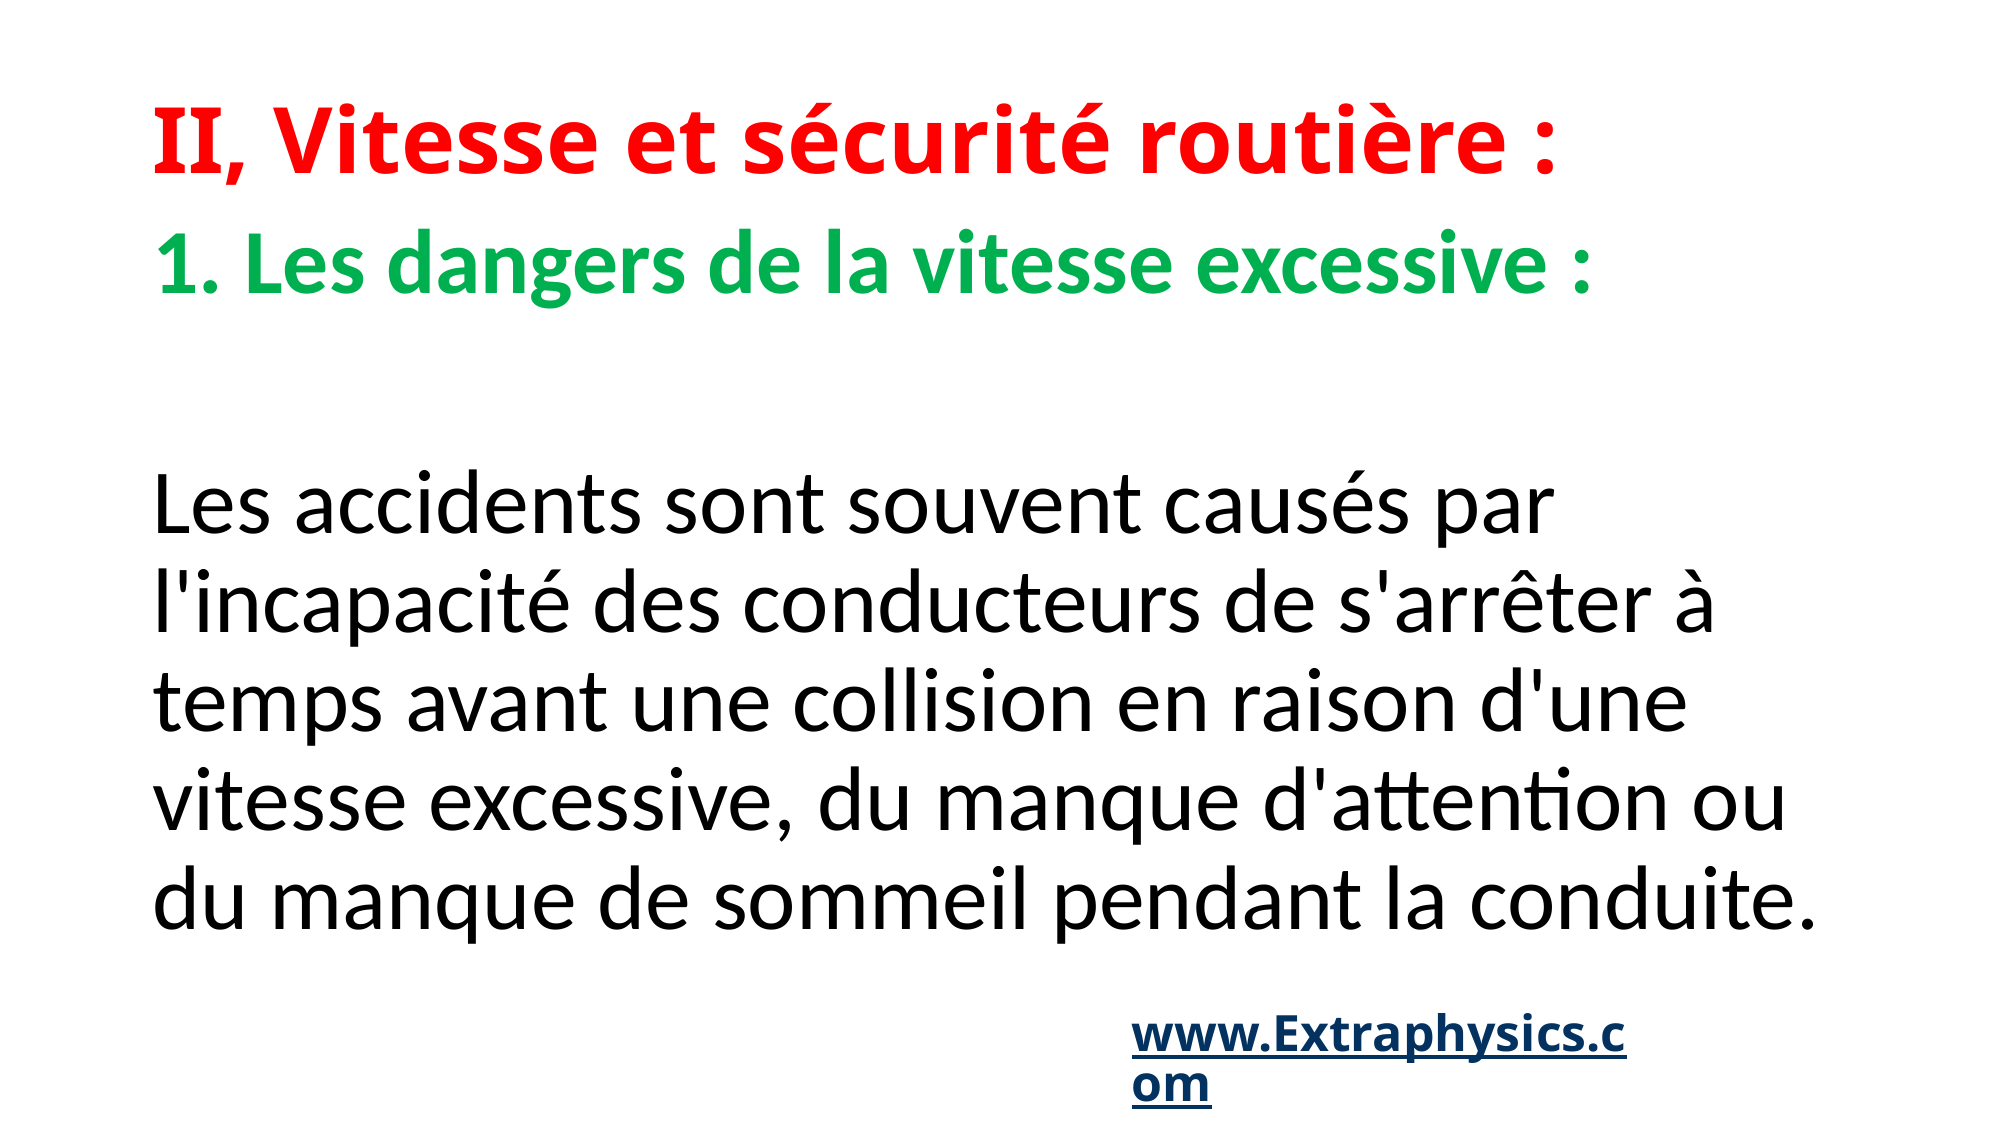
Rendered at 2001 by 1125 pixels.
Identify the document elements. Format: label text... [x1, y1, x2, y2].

list II, Vitesse et sécurité routière : 1. Les dangers de la vitesse excessive : Les accidents sont souvent causés par l'incapacité des conducteurs de s'arrêter à temps avant une collision en raison d'une vitesse excessive, du manque d'attention ou du manque de sommeil pendant la conduite. [137, 87, 1863, 1014]
text_box www.Extraphysics.com [1117, 993, 1653, 1077]
